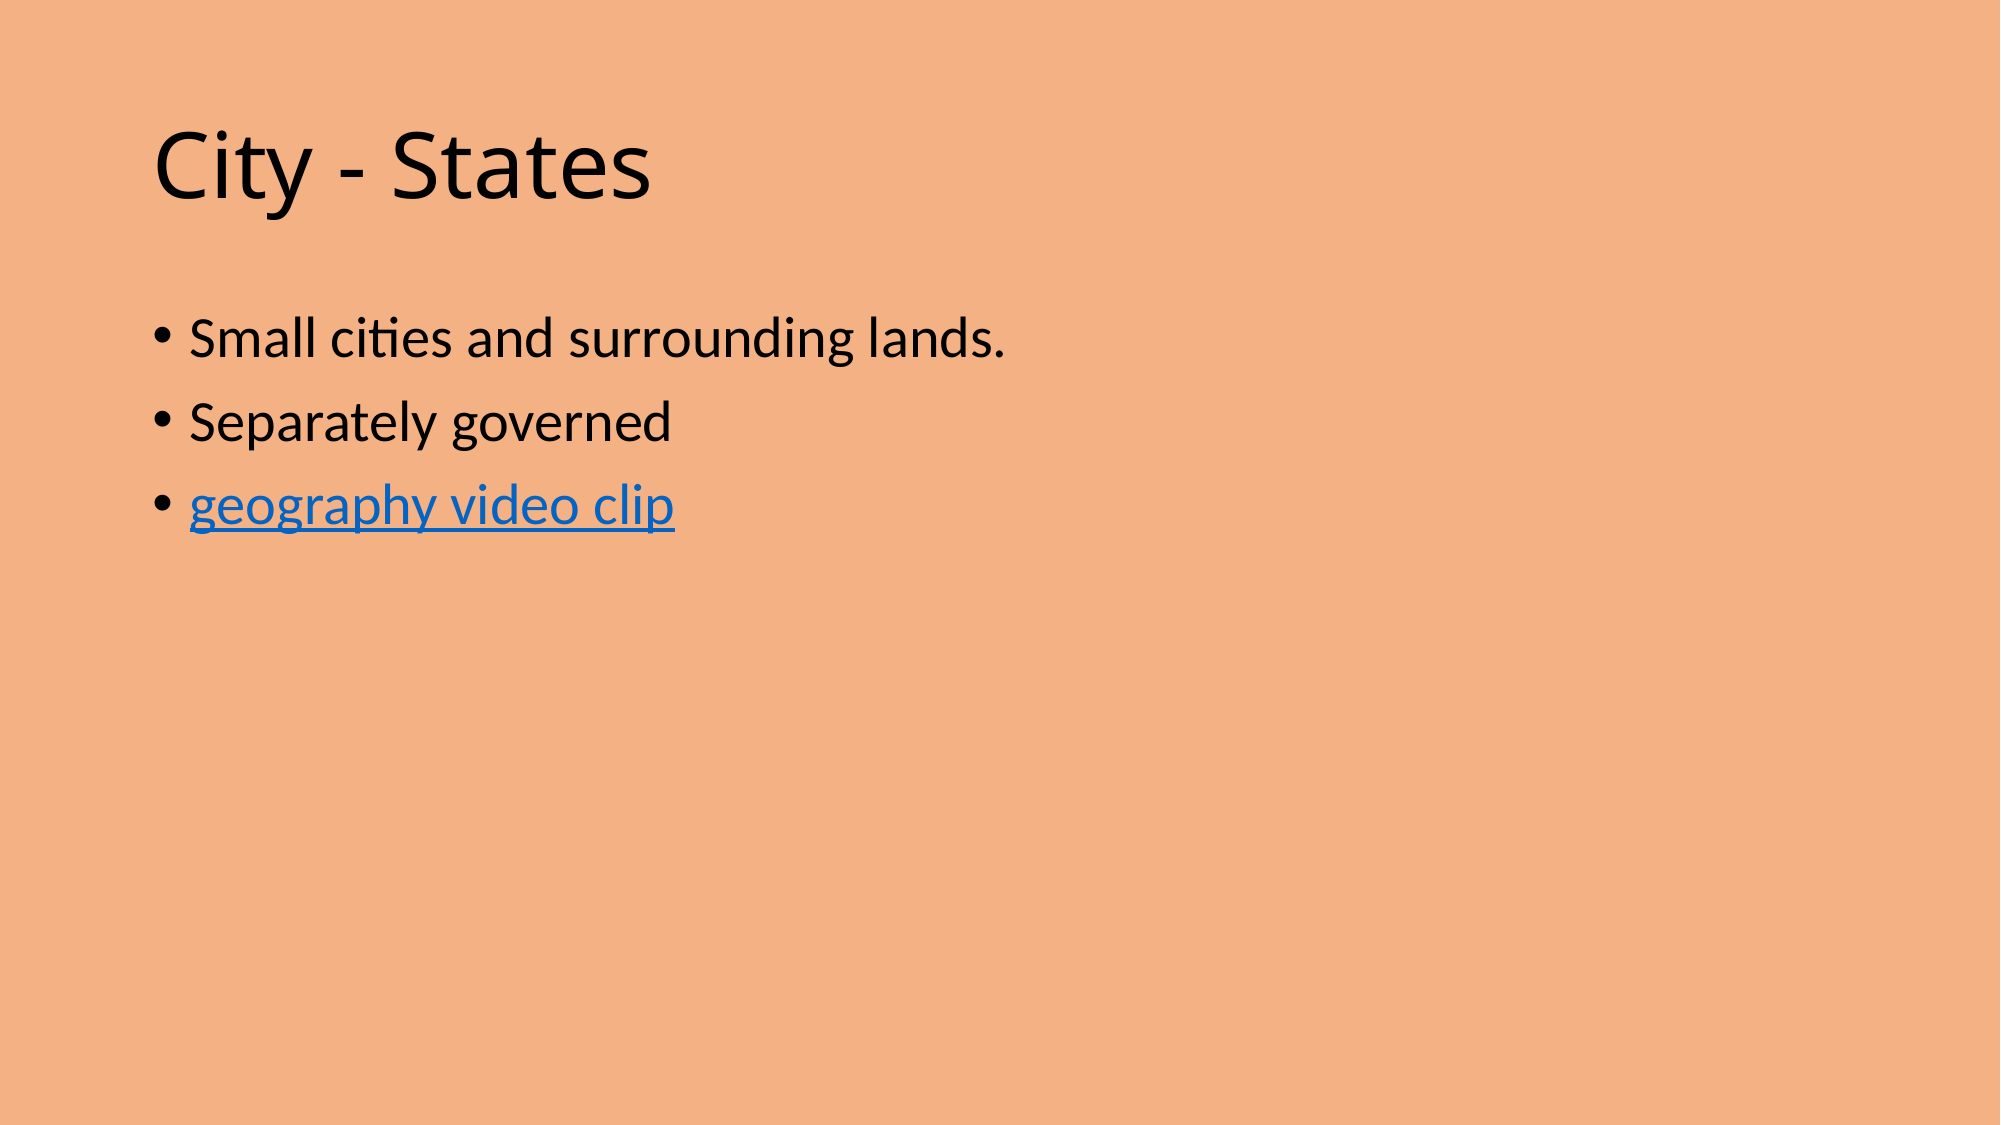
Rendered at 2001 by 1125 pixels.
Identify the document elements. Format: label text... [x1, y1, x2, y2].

title City - States [137, 59, 1863, 278]
list Small cities and surrounding lands. Separately governed geography video clip [137, 299, 1863, 1014]
